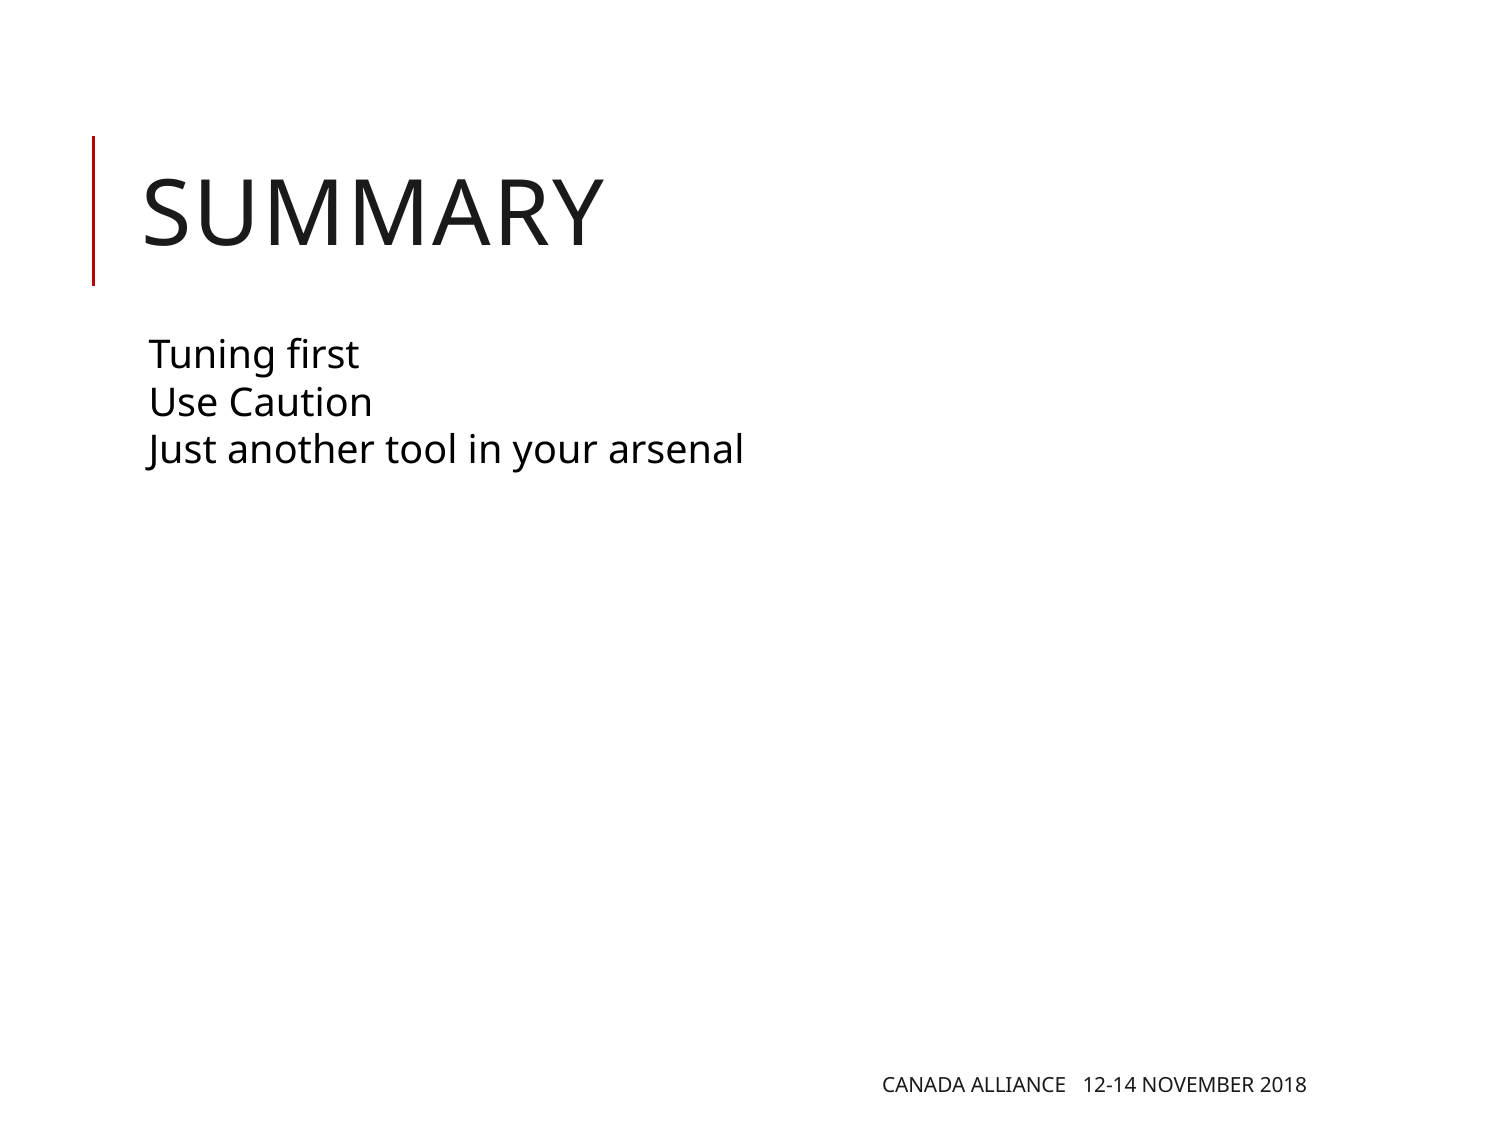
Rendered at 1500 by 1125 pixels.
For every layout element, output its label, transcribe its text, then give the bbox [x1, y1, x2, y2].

title Summary [126, 96, 1322, 321]
footer Canada Alliance 12-14 November 2018 [595, 1061, 1322, 1107]
list Tuning first Use Caution Just another tool in your arsenal [126, 321, 1433, 1035]
